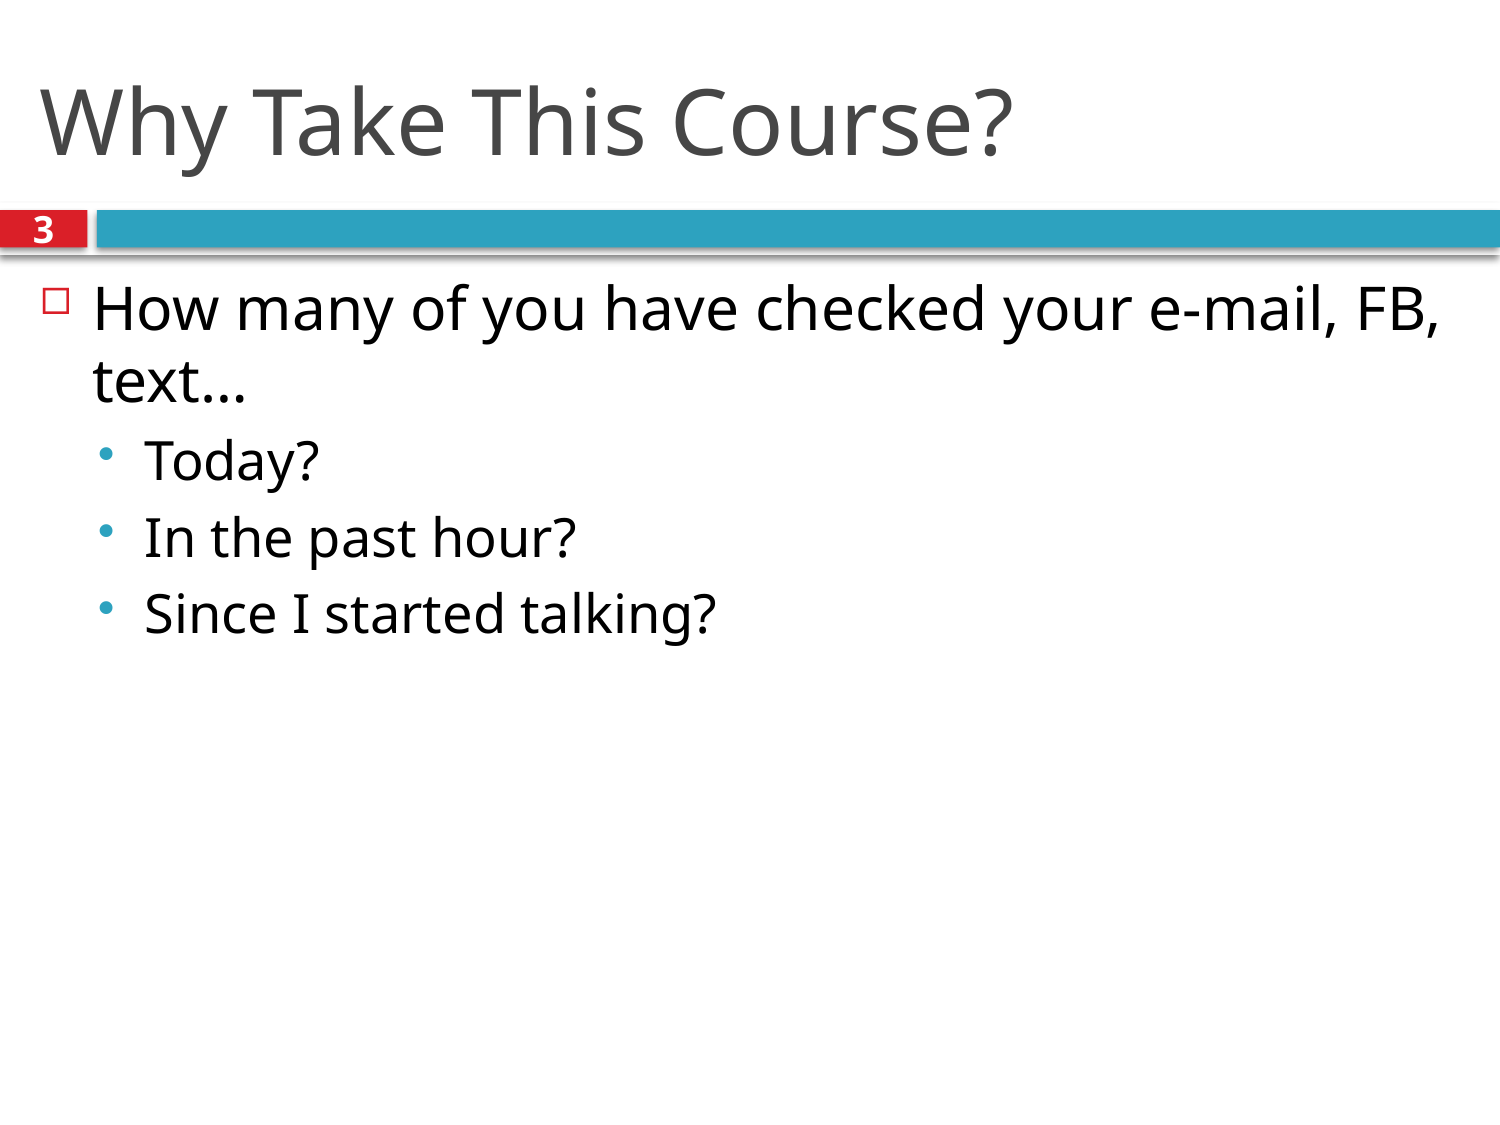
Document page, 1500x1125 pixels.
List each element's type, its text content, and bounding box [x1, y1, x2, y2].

list How many of you have checked your e-mail, FB, text… Today? In the past hour? Since I started talking? [24, 262, 1475, 1125]
slide_number 3 [0, 206, 88, 257]
title Why Take This Course? [24, 37, 1475, 200]
